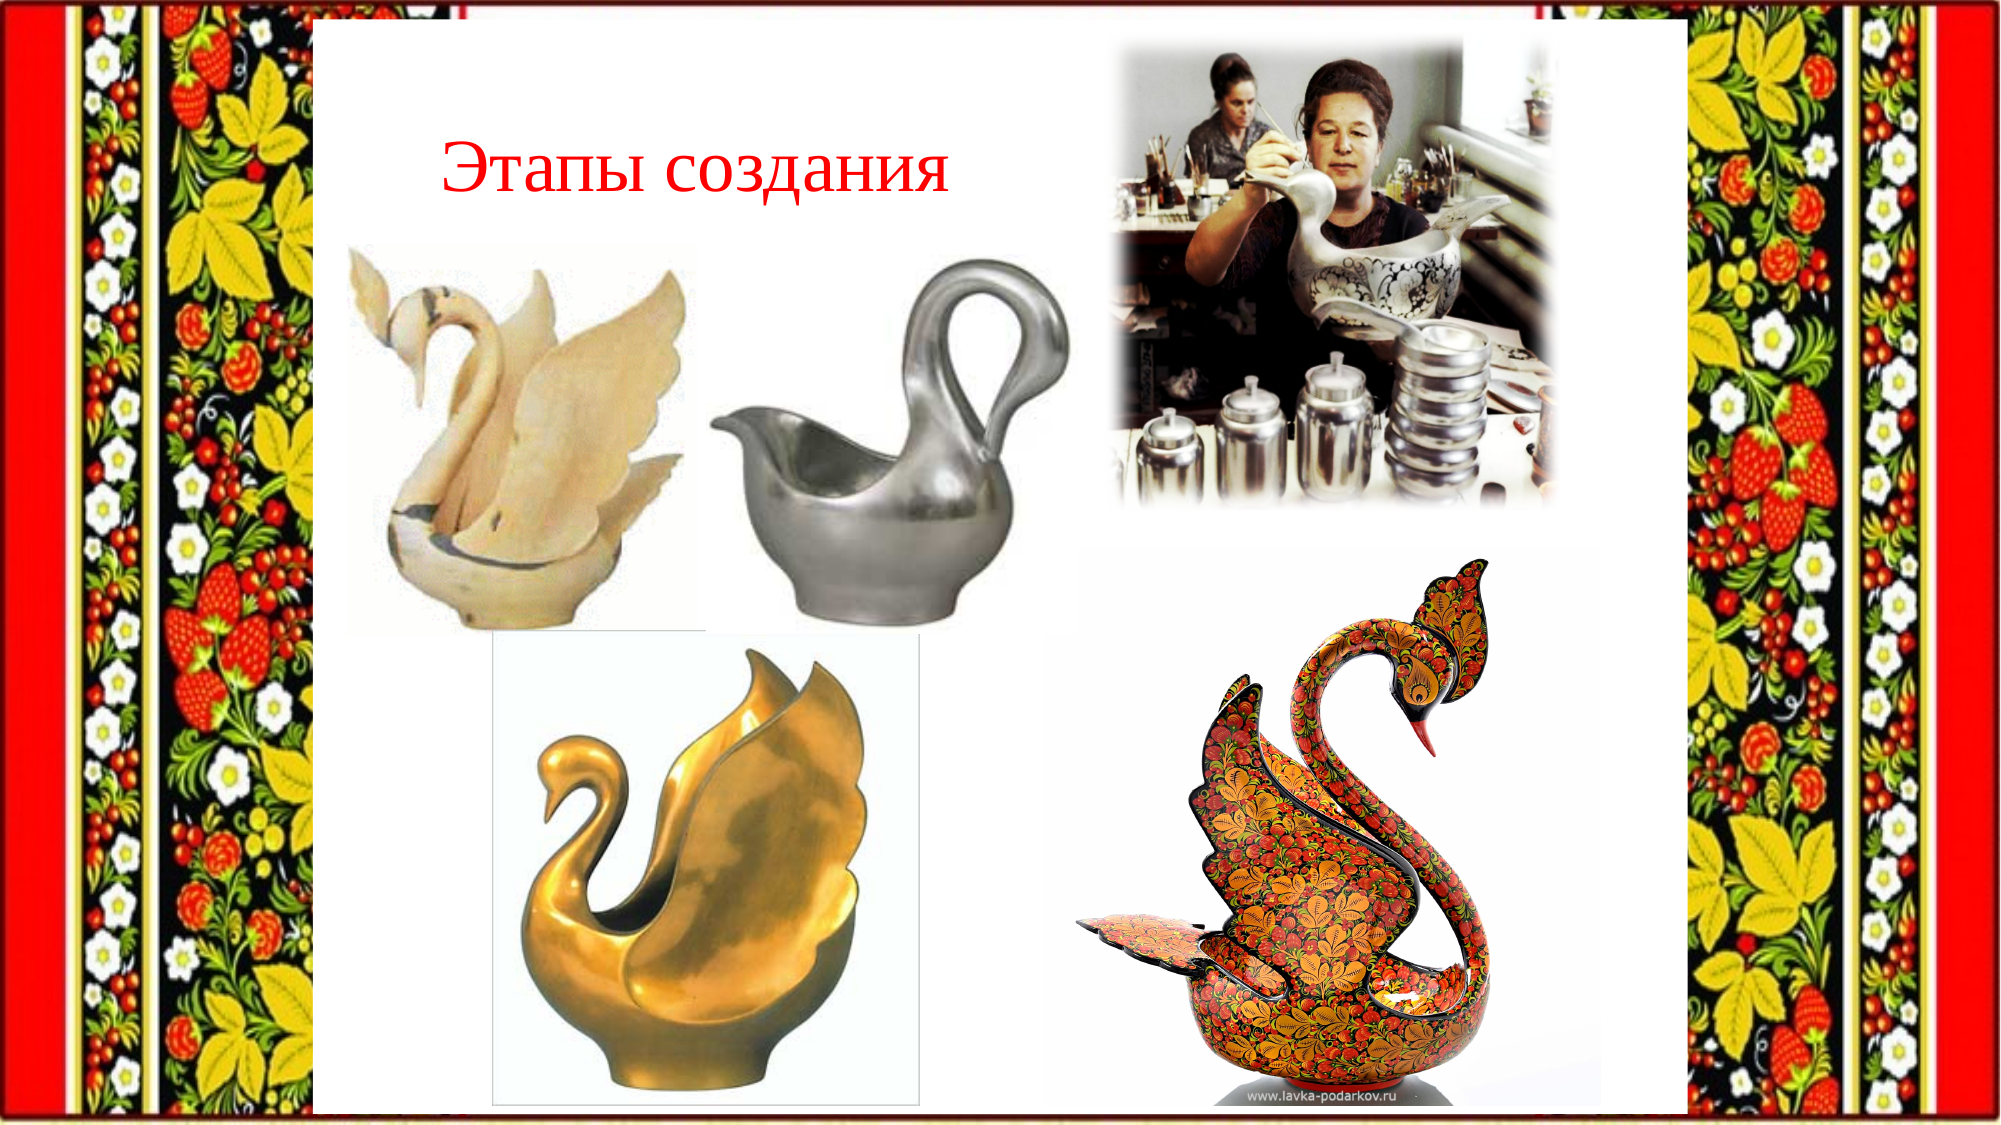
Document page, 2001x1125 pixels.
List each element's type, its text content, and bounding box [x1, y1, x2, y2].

text_box Этапы создания [312, 19, 1688, 1114]
picture [0, 0, 2001, 1125]
